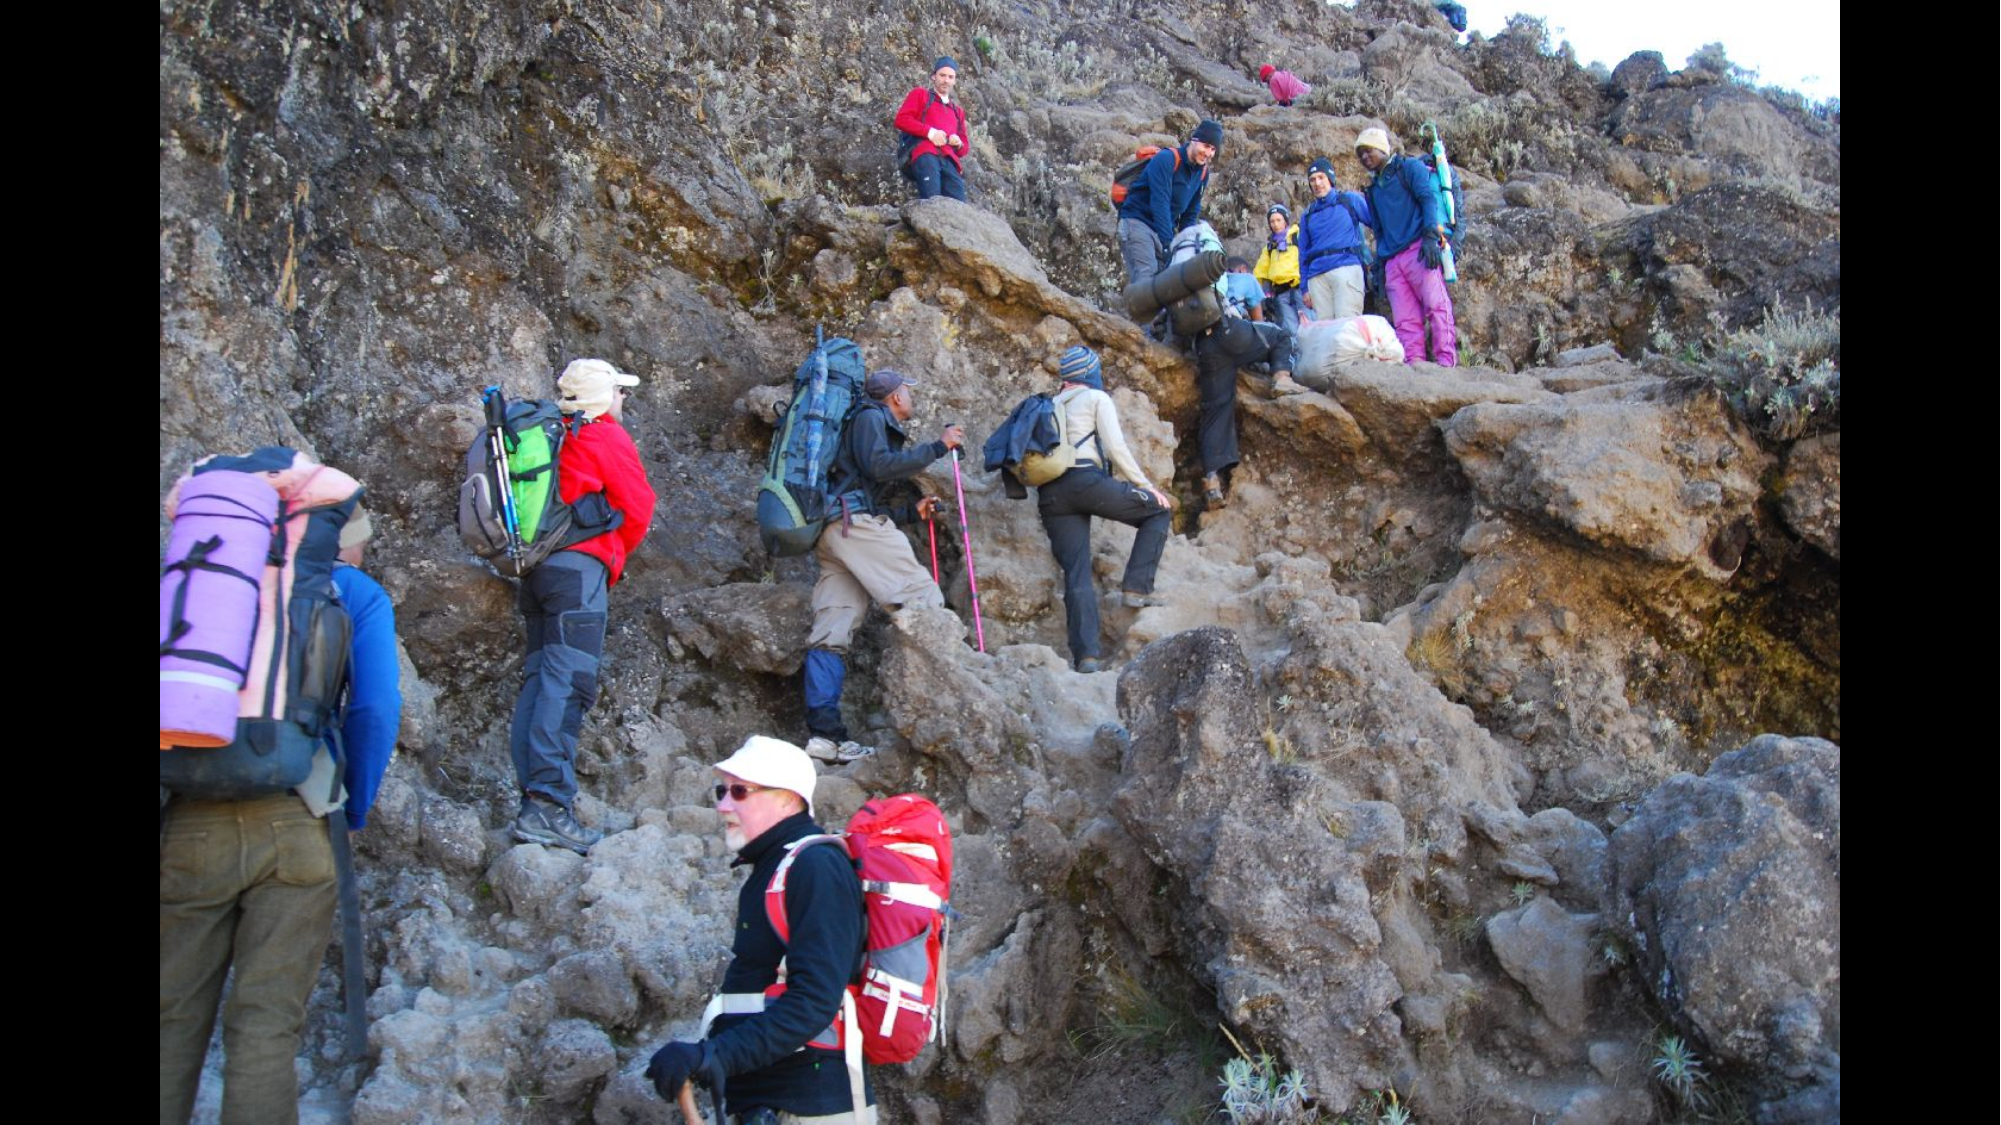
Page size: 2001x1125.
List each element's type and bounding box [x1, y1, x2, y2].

picture [160, 0, 1840, 1125]
